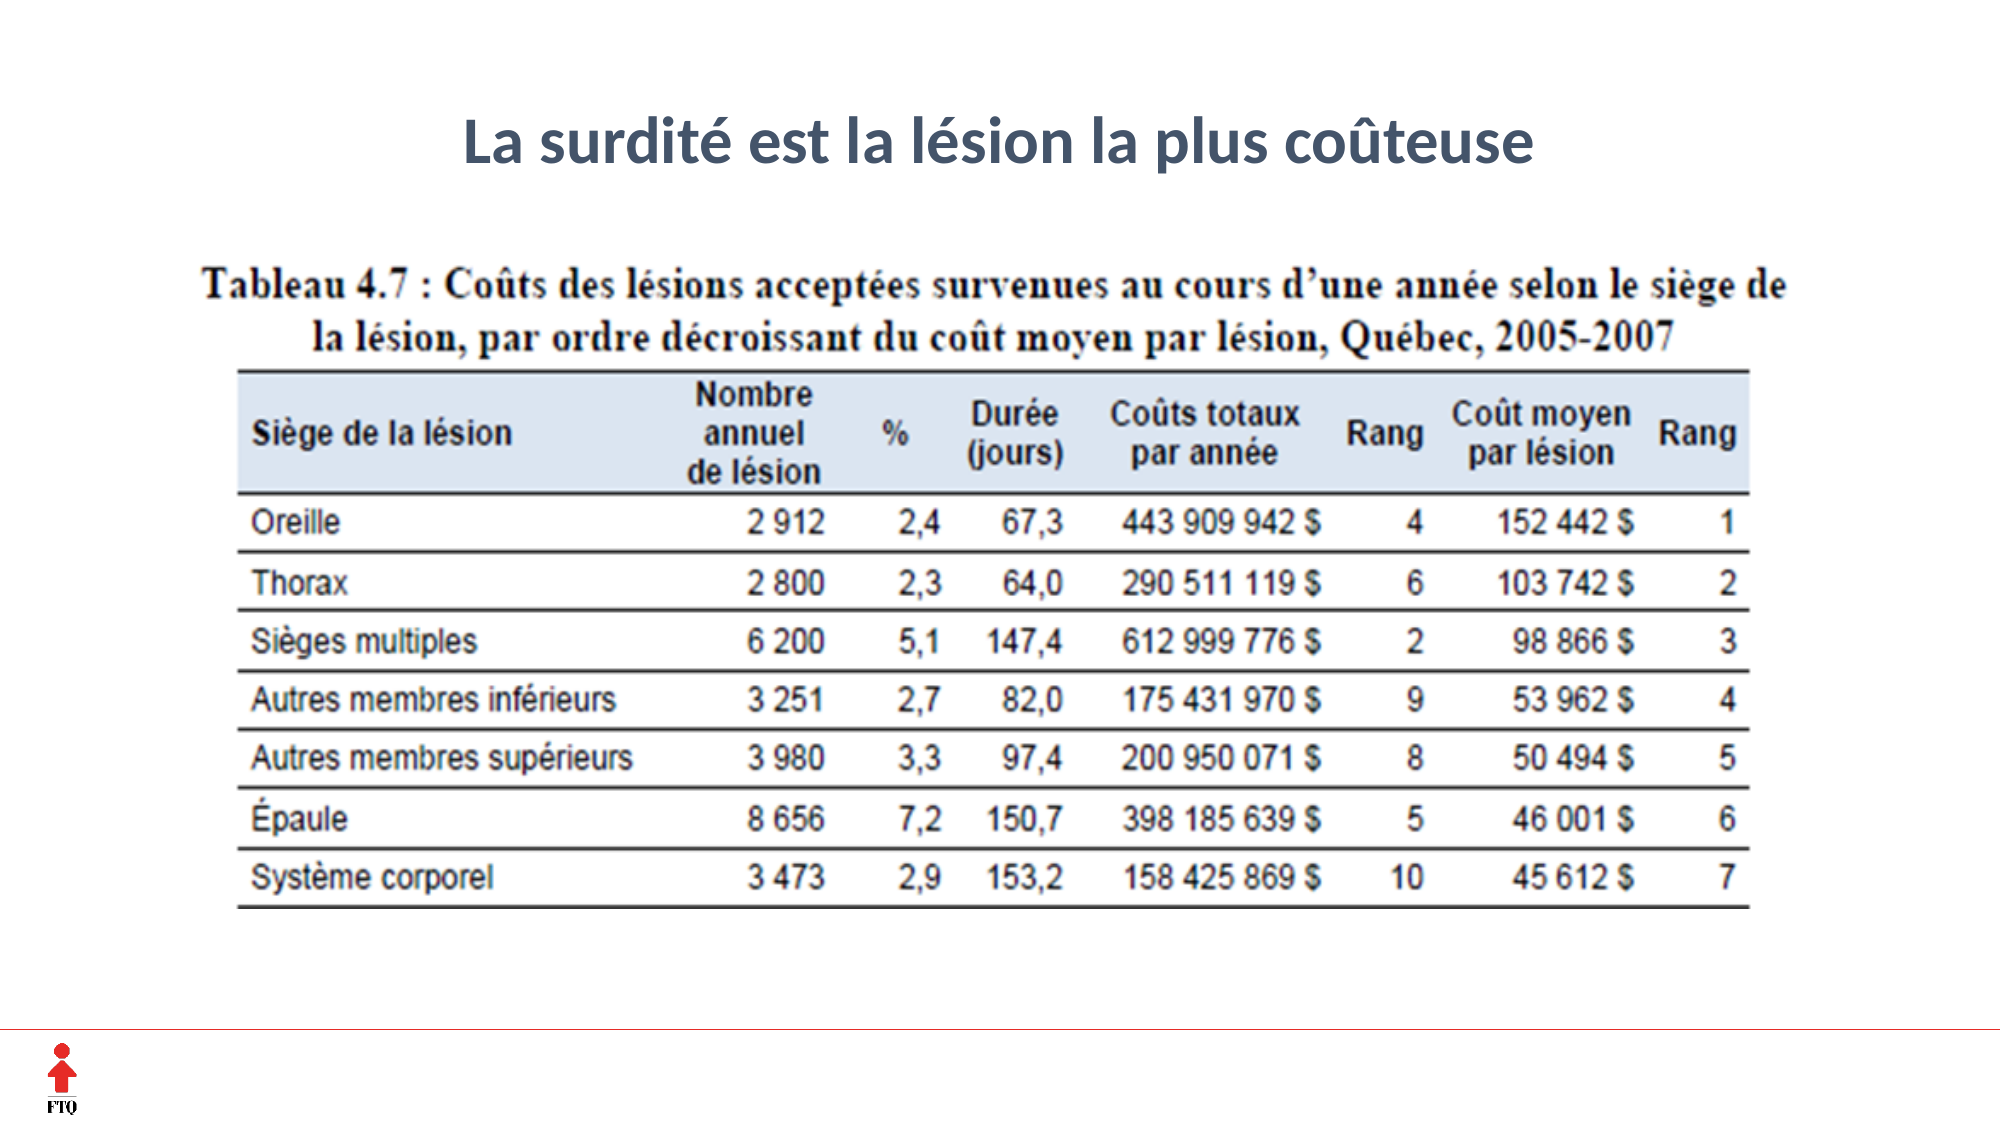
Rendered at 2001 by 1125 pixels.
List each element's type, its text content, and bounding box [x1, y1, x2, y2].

picture [47, 1043, 78, 1115]
picture [196, 253, 1807, 909]
text_box La surdité est la lésion la plus coûteuse [317, 19, 1683, 253]
